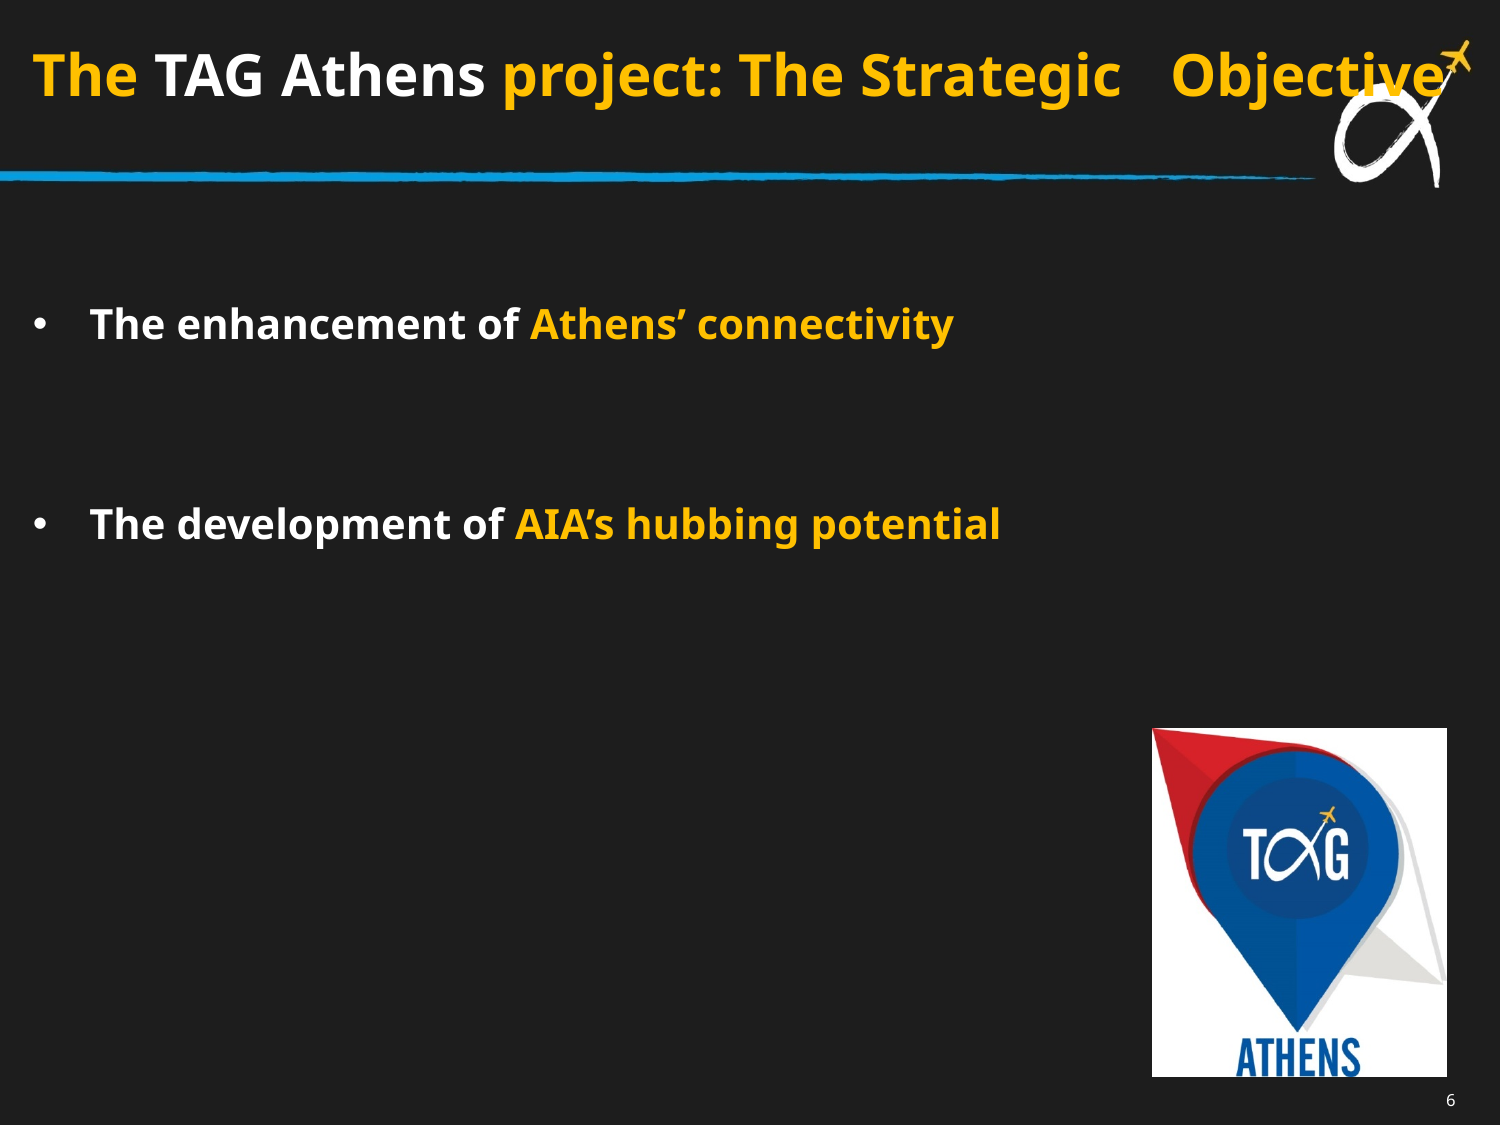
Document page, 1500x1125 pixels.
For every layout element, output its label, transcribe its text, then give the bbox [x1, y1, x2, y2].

picture [0, 0, 1500, 1125]
text_box The enhancement of Athens’ connectivity The development of AIA’s hubbing potential [18, 290, 1447, 468]
text_box The TAG Athens project: The Strategic [18, 30, 1341, 119]
text_box Objective [1155, 30, 1477, 116]
slide_number 6 [1423, 1082, 1471, 1125]
